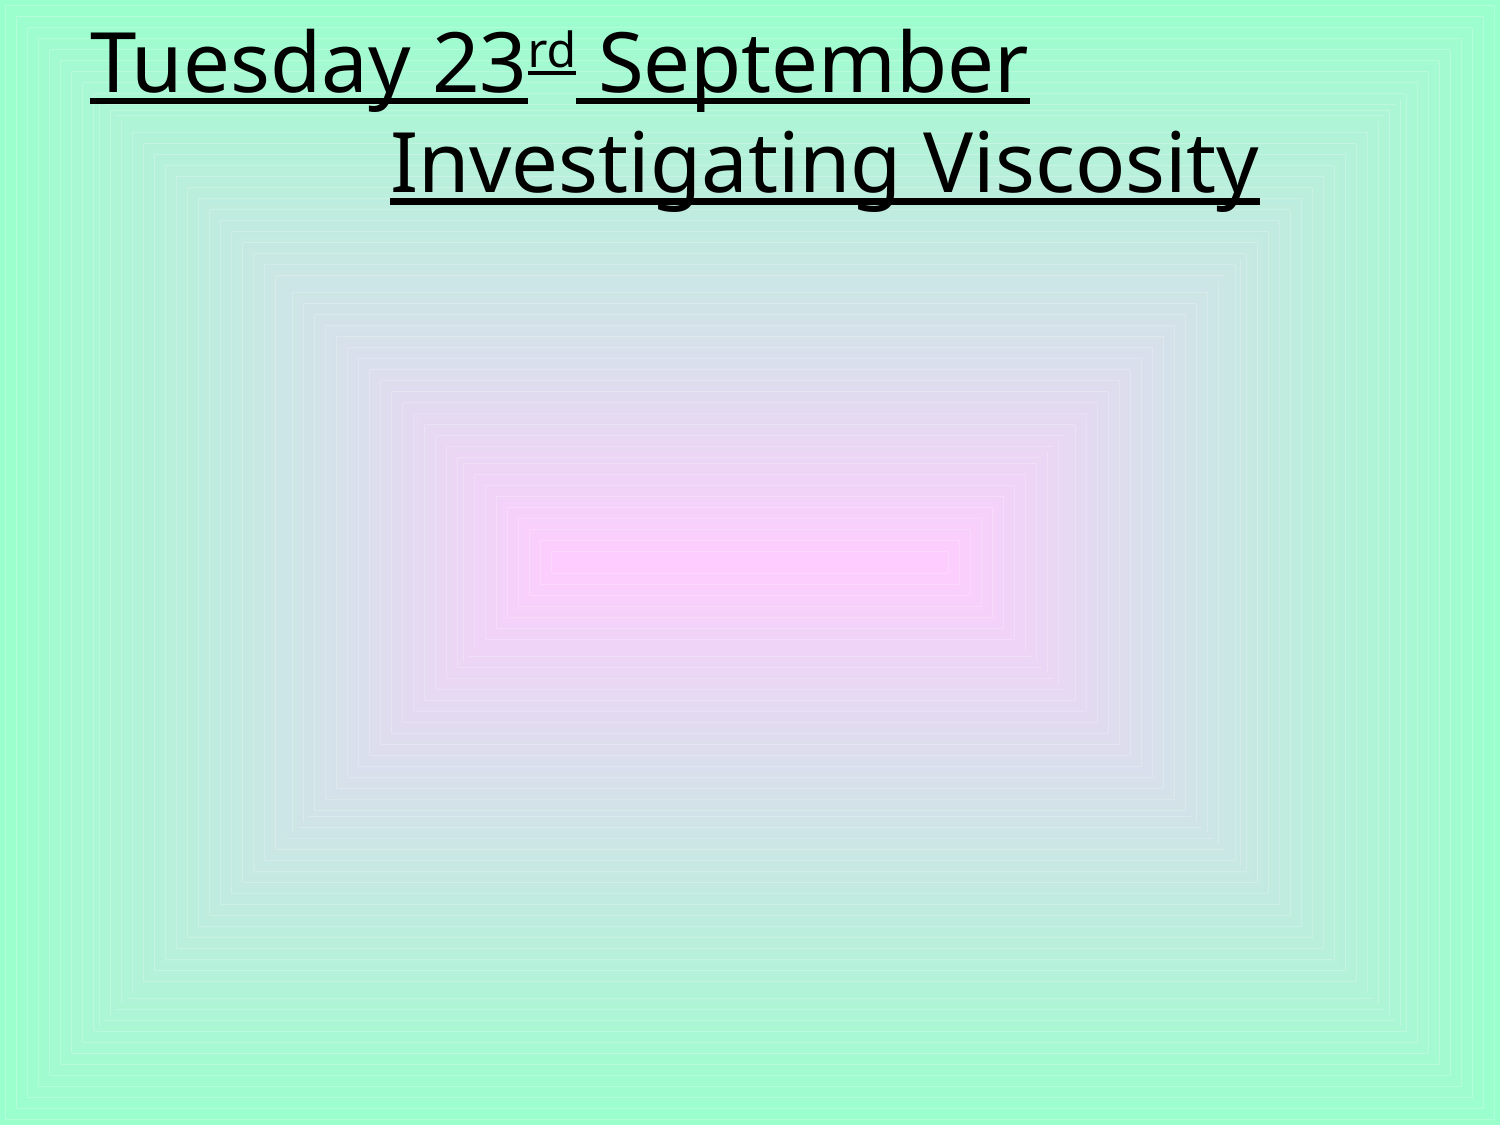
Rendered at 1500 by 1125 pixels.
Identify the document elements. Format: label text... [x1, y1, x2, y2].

title Tuesday 23rd September Investigating Viscosity [75, 45, 1425, 173]
